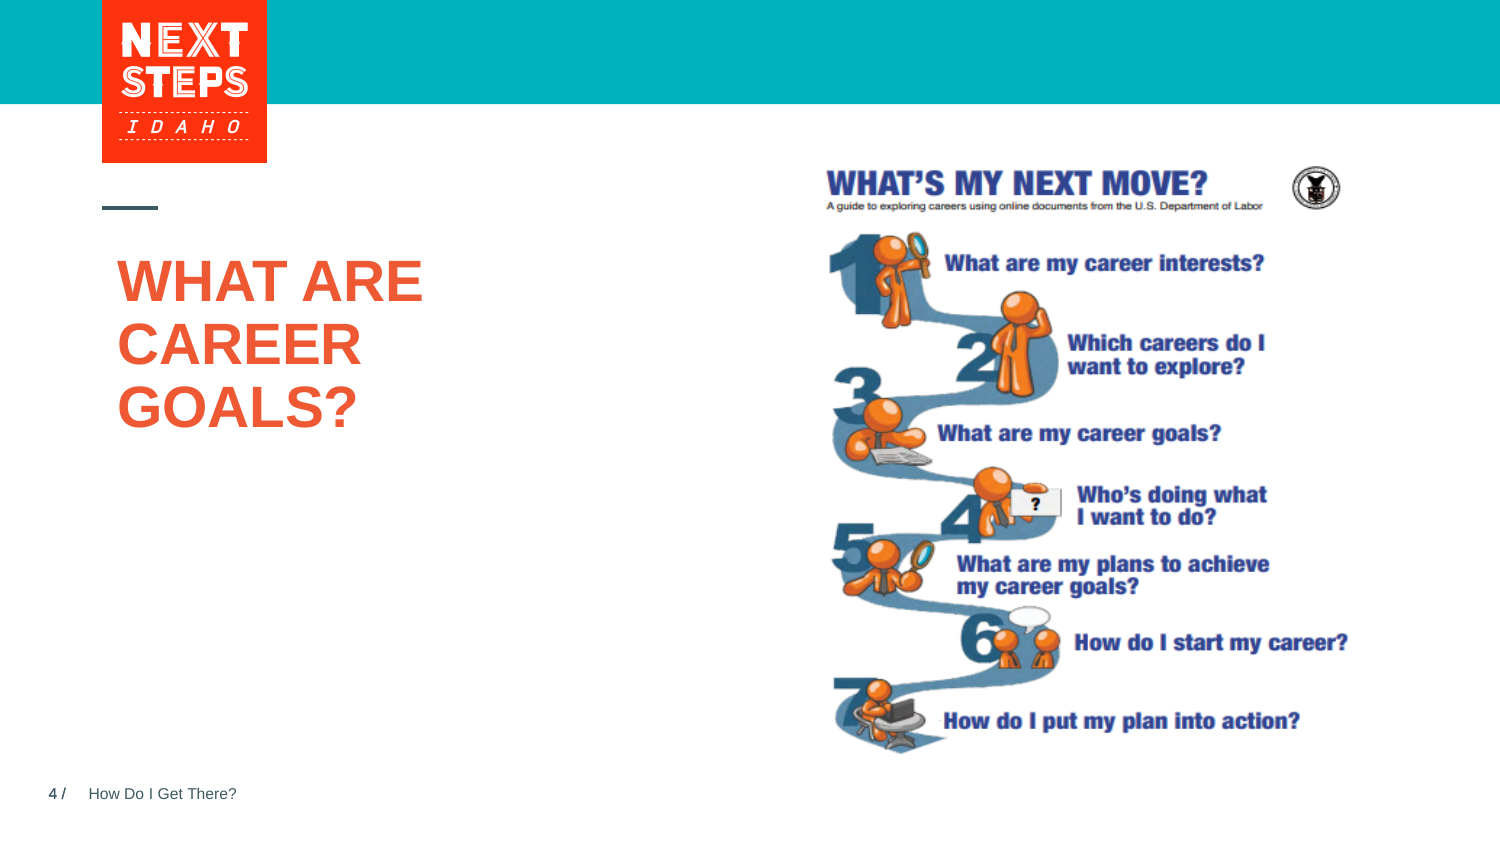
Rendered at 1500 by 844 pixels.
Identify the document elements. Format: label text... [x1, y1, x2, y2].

picture [102, 0, 267, 163]
title WHAT ARE CAREER GOALS? [102, 244, 543, 731]
picture [795, 156, 1384, 763]
footer How Do I Get There? [73, 776, 468, 822]
